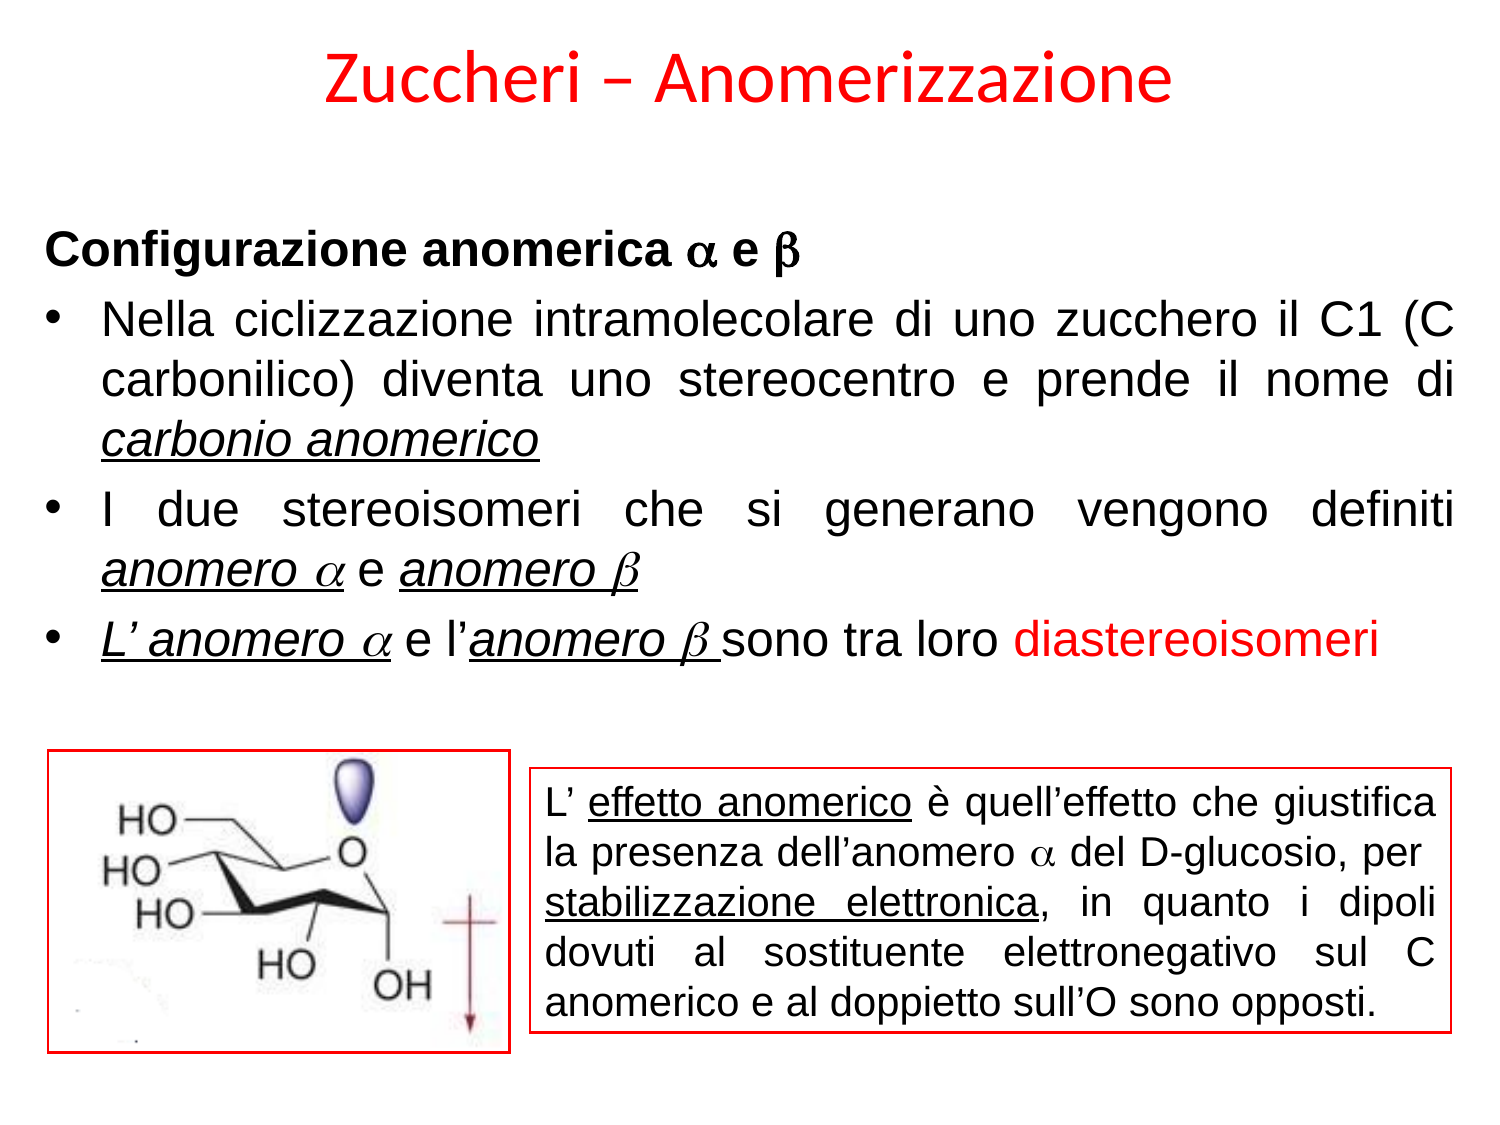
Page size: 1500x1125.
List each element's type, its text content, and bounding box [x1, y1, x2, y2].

list Configurazione anomerica a e b Nella ciclizzazione intramolecolare di uno zucchero il C1 (C carbonilico) diventa uno stereocentro e prende il nome di carbonio anomerico I due stereoisomeri che si generano vengono definiti anomero a e anomero b L’ anomero a e l’anomero b sono tra loro diastereoisomeri [29, 172, 1471, 705]
text_box Zuccheri – Anomerizzazione [74, 20, 1425, 209]
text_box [48, 751, 1452, 1052]
